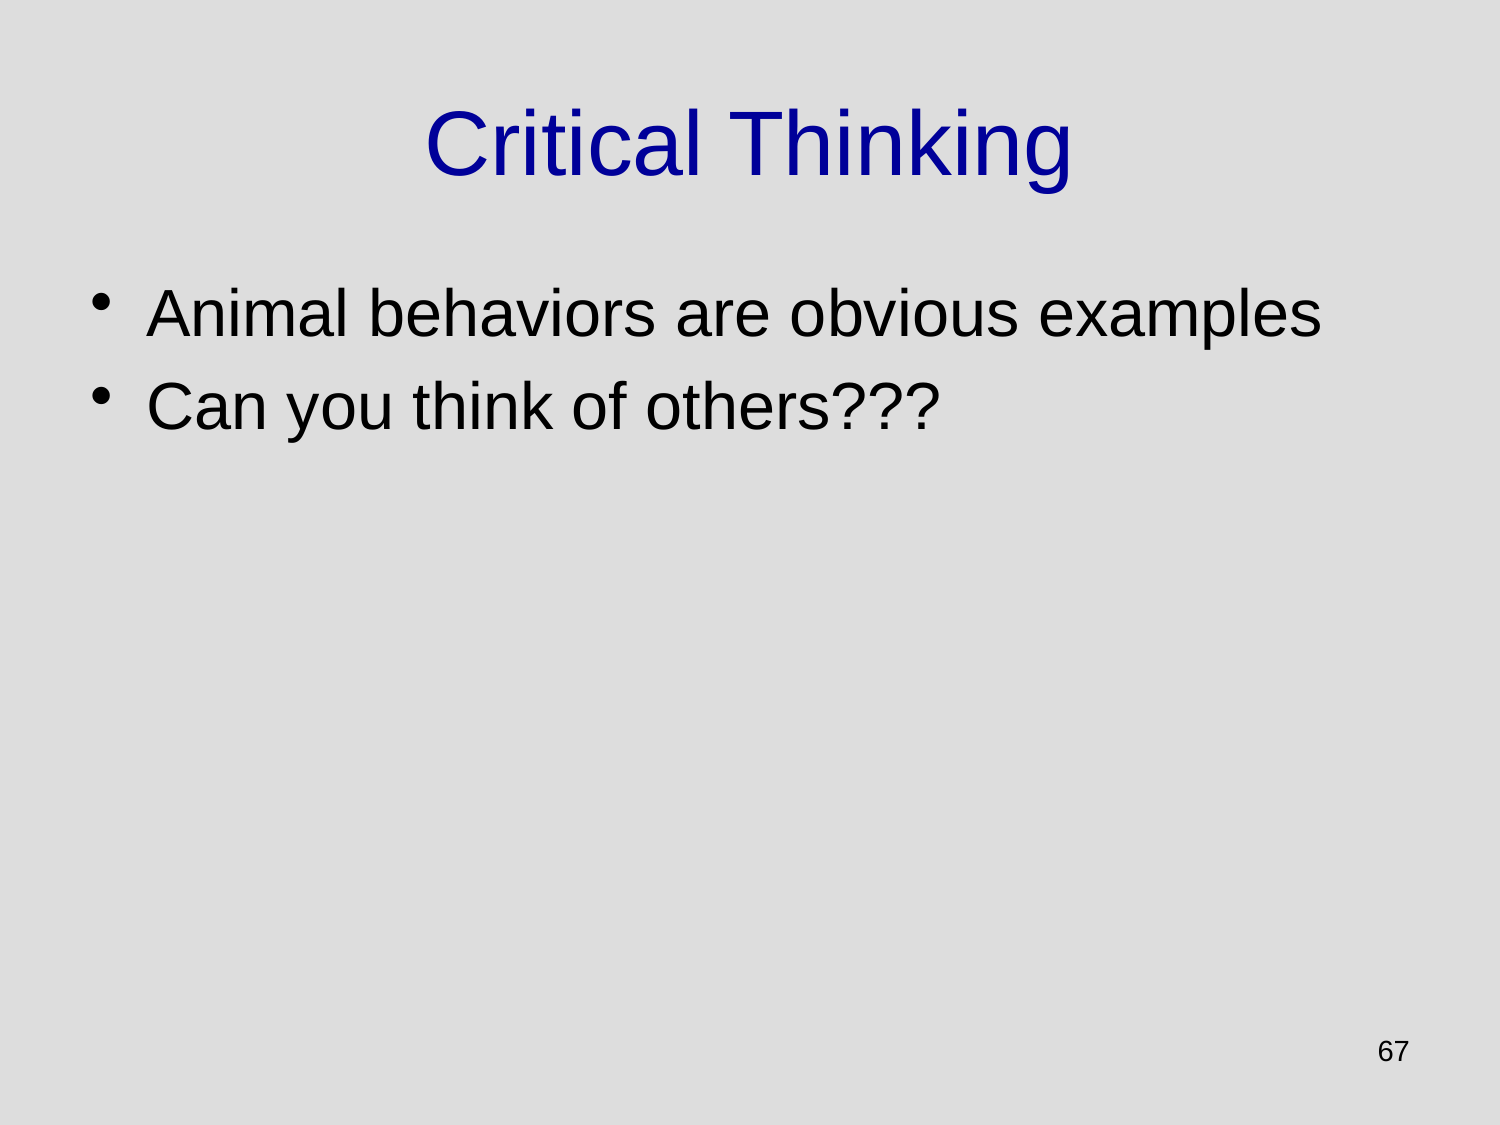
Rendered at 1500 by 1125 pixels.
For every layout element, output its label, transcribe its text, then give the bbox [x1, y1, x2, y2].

slide_number 67 [1074, 1024, 1425, 1103]
title Critical Thinking [75, 45, 1425, 233]
list Animal behaviors are obvious examples Can you think of others??? [75, 262, 1425, 1005]
